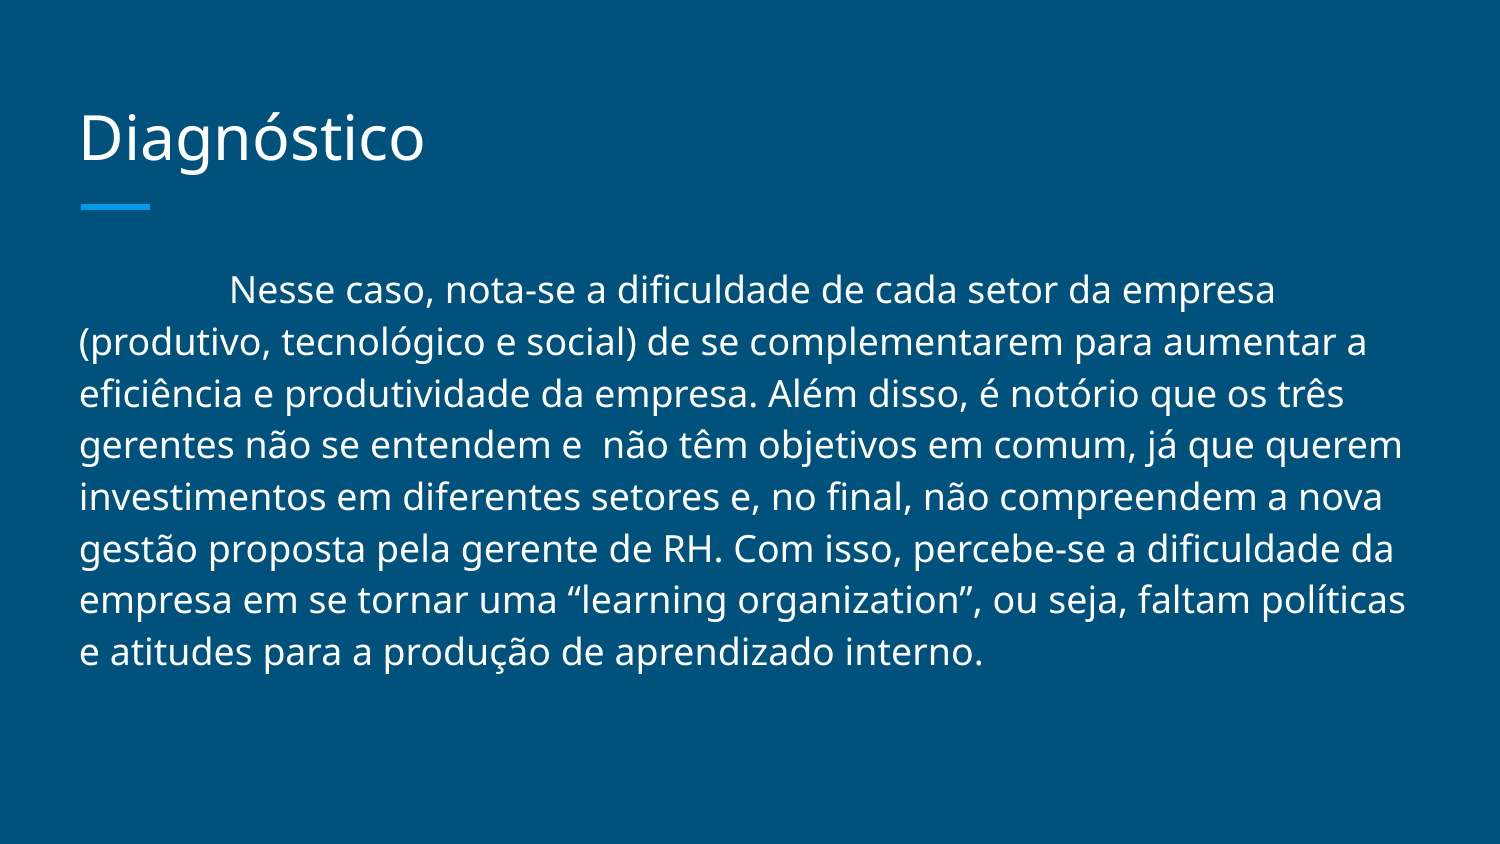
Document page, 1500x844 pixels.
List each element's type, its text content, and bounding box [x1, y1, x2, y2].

title Diagnóstico [63, 75, 1437, 188]
list Nesse caso, nota-se a dificuldade de cada setor da empresa (produtivo, tecnológico e social) de se complementarem para aumentar a eficiência e produtividade da empresa. Além disso, é notório que os três gerentes não se entendem e não têm objetivos em comum, já que querem investimentos em diferentes setores e, no final, não compreendem a nova gestão proposta pela gerente de RH. Com isso, percebe-se a dificuldade da empresa em se tornar uma “learning organization”, ou seja, faltam políticas e atitudes para a produção de aprendizado interno. [63, 244, 1437, 750]
